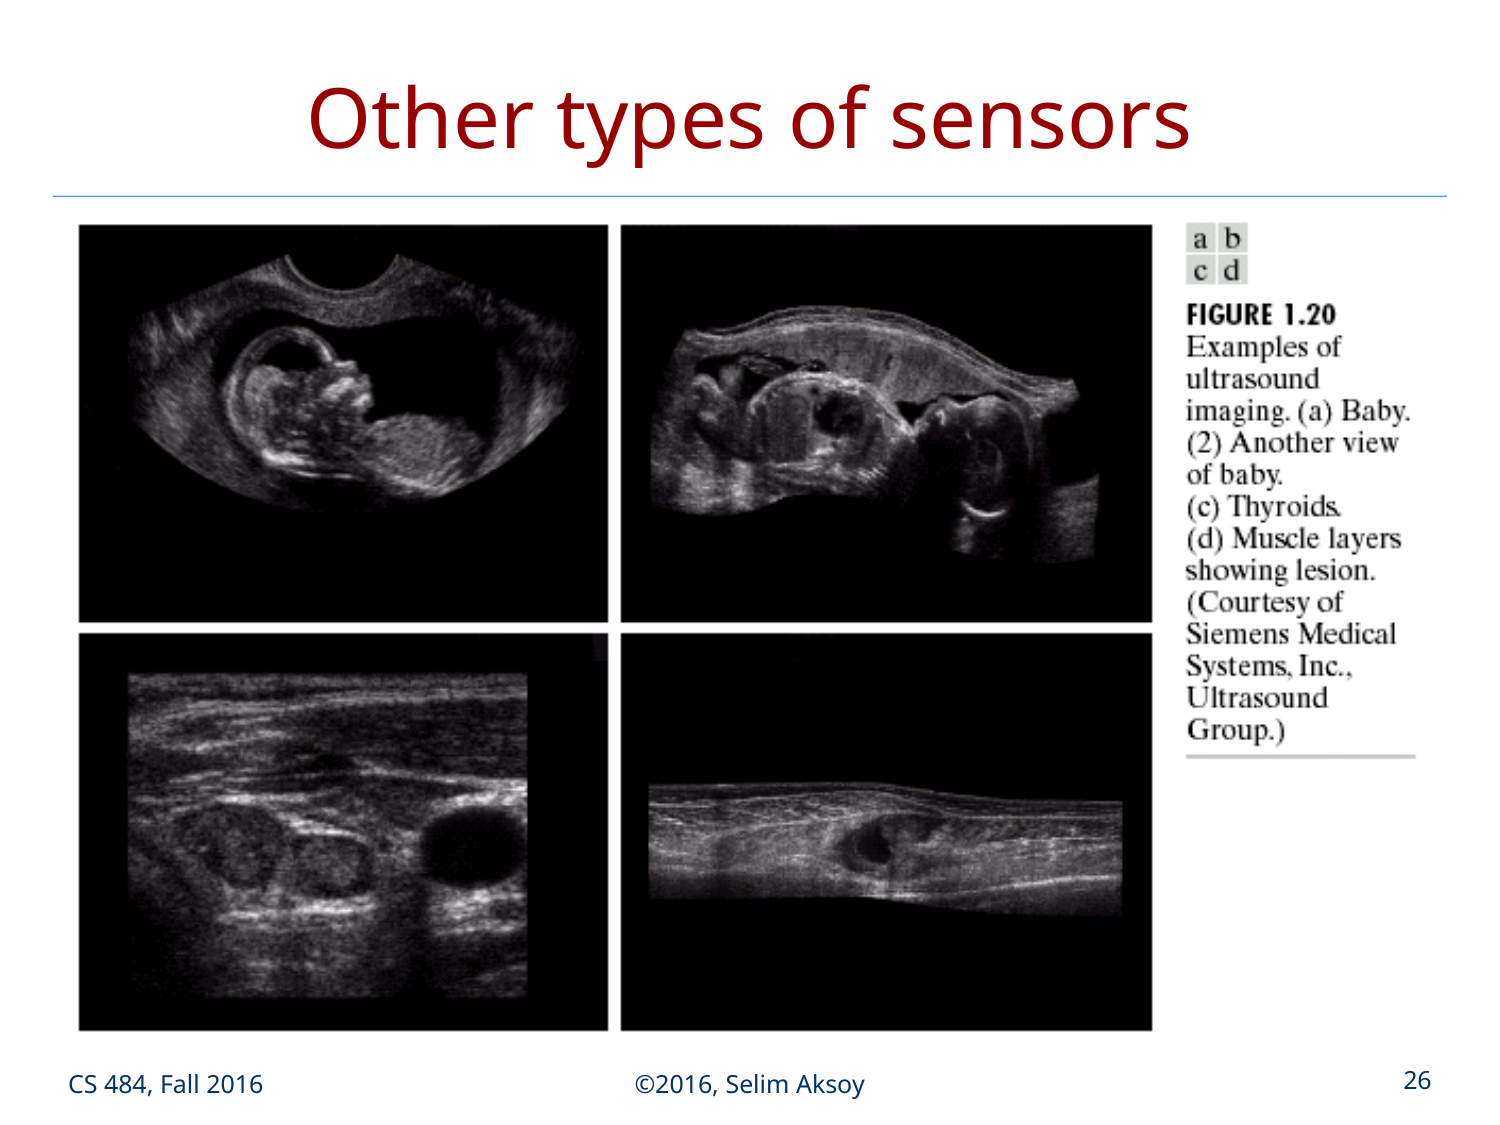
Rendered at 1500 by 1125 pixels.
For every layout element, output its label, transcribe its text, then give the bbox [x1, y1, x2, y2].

slide_number CS 484, Fall 2016 [52, 1052, 366, 1107]
footer ©2016, Selim Aksoy [511, 1052, 988, 1107]
title Other types of sensors [53, 31, 1447, 173]
picture [71, 219, 1429, 1040]
slide_number 26 [1134, 1052, 1448, 1107]
